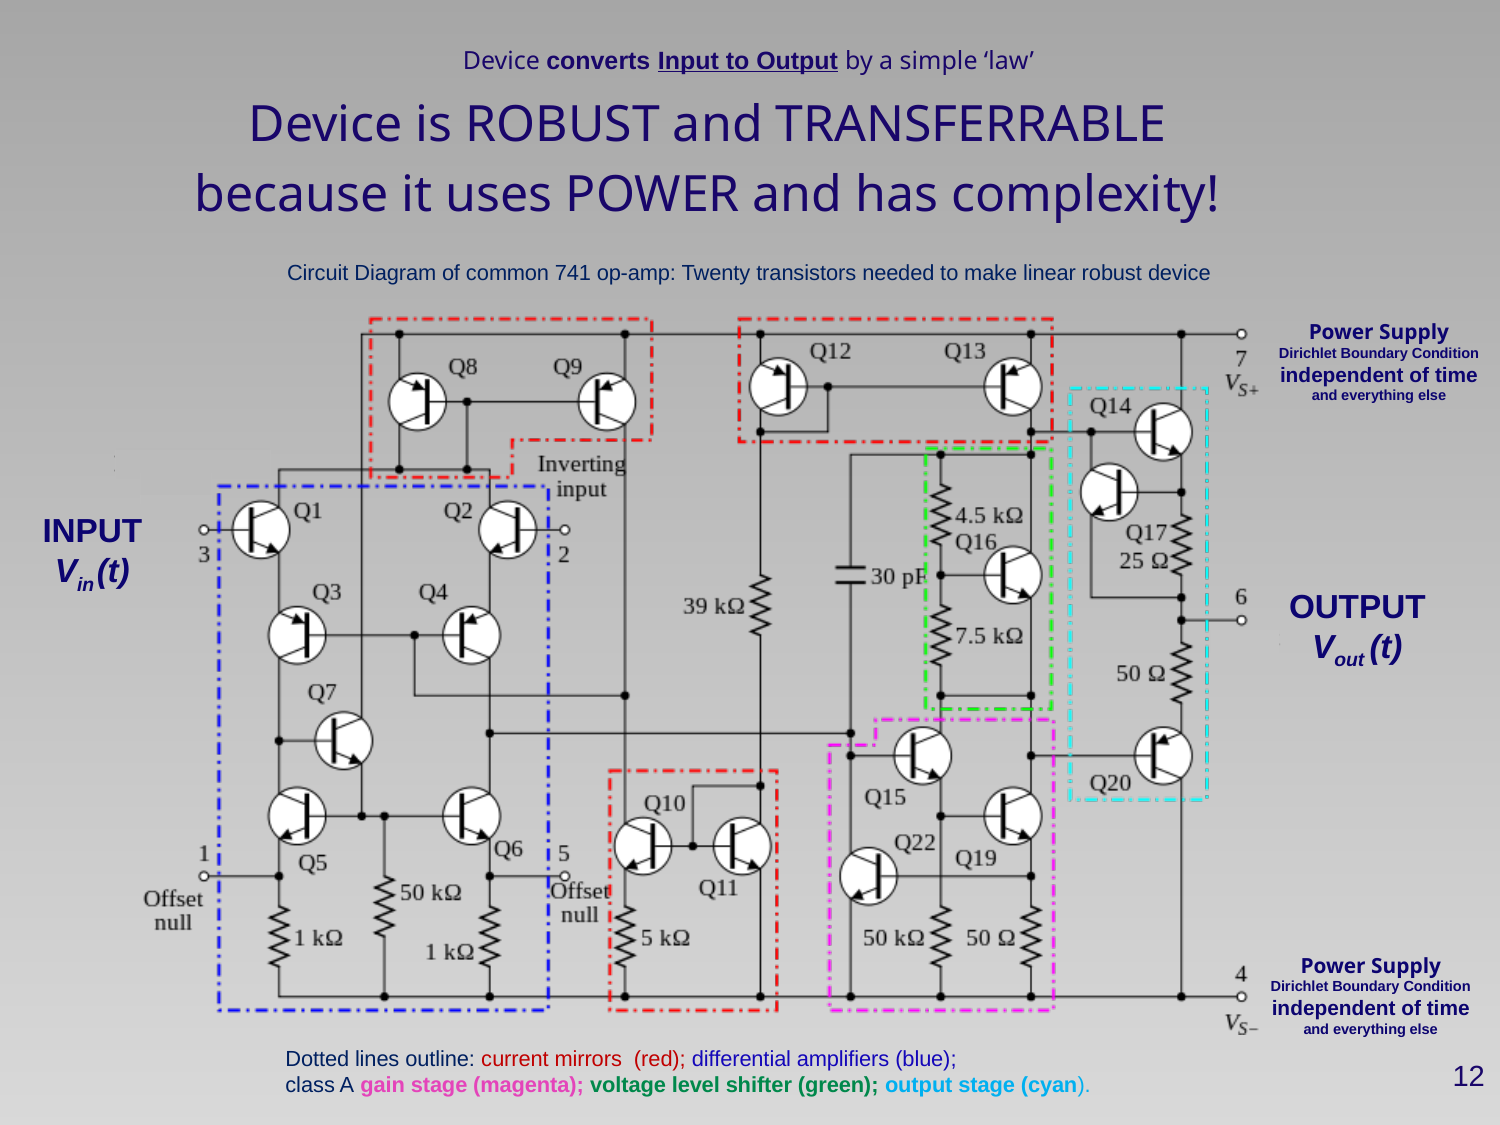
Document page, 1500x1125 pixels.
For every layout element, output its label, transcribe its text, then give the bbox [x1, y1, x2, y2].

list Device converts Input to Output by a simple ‘law’ [1, 36, 1500, 1047]
slide_number 12 [1187, 1049, 1500, 1125]
text_box Dotted lines outline: current mirrors (red); differential amplifiers (blue); class A gain stage (magenta); voltage level shifter (green); output stage (cyan). [270, 1056, 1126, 1104]
text_box Device is ROBUST and TRANSFERRABLE because it uses POWER and has complexity! [22, 83, 1393, 269]
text_box Circuit Diagram of common 741 op-amp: Twenty transistors needed to make linear robust device [233, 251, 1266, 293]
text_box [21, 312, 1493, 1047]
